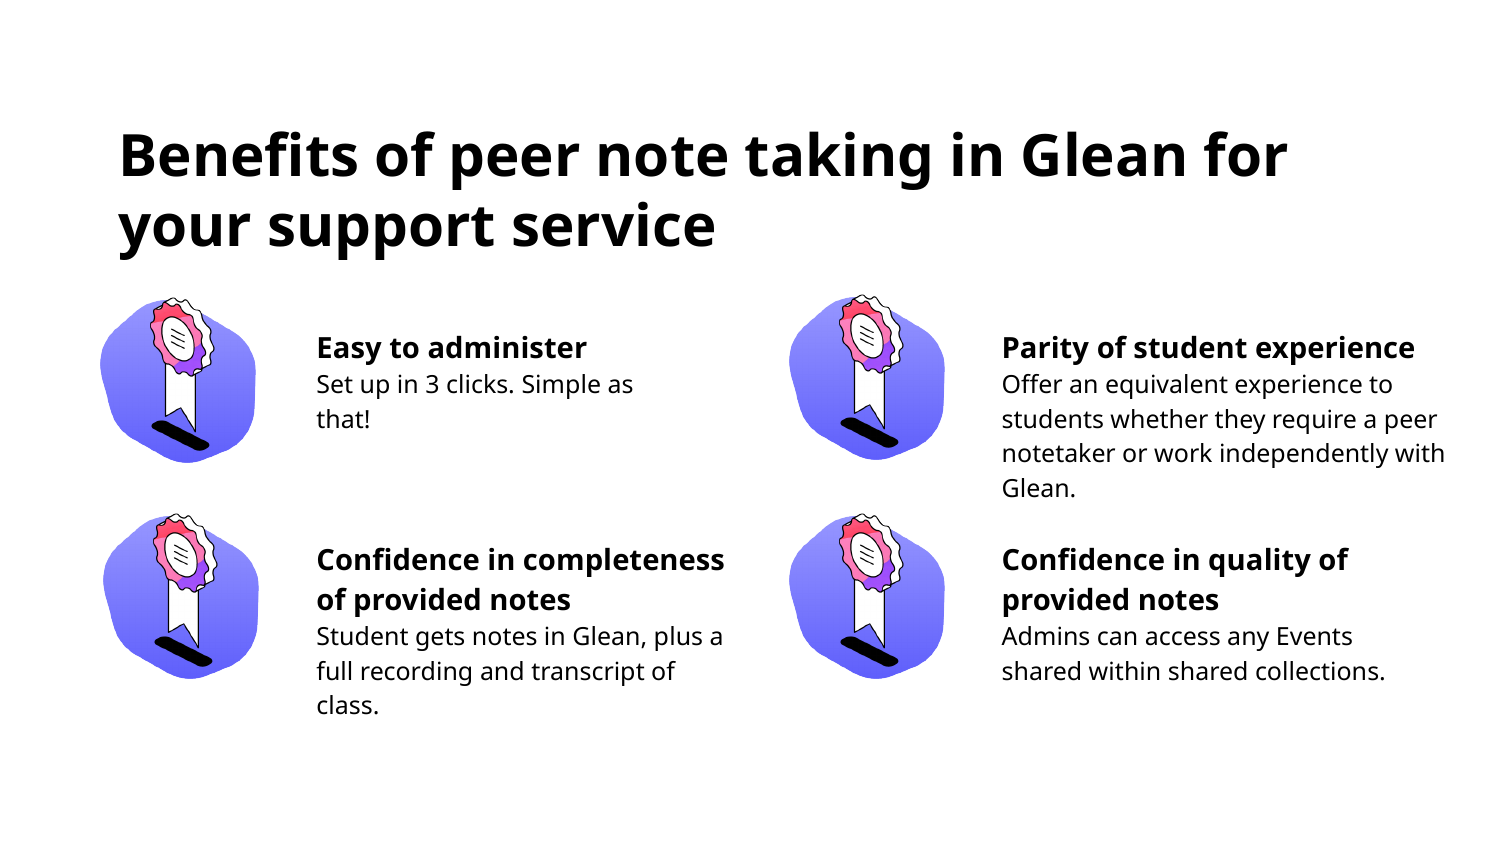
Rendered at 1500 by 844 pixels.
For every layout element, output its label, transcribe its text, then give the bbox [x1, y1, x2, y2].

picture [772, 282, 958, 468]
picture [771, 500, 957, 686]
text_box Easy to administer Set up in 3 clicks. Simple as that! [301, 309, 700, 449]
title Benefits of peer note taking in Glean for your support service [103, 102, 1350, 274]
picture [86, 500, 272, 686]
picture [83, 284, 269, 470]
text_box Confidence in quality of provided notes Admins can access any Events shared within shared collections. [986, 520, 1421, 700]
text_box Confidence in completeness of provided notes Student gets notes in Glean, plus a full recording and transcript of class. [301, 520, 742, 735]
text_box Parity of student experience Offer an equivalent experience to students whether they require a peer notetaker or work independently with Glean. [986, 309, 1500, 586]
